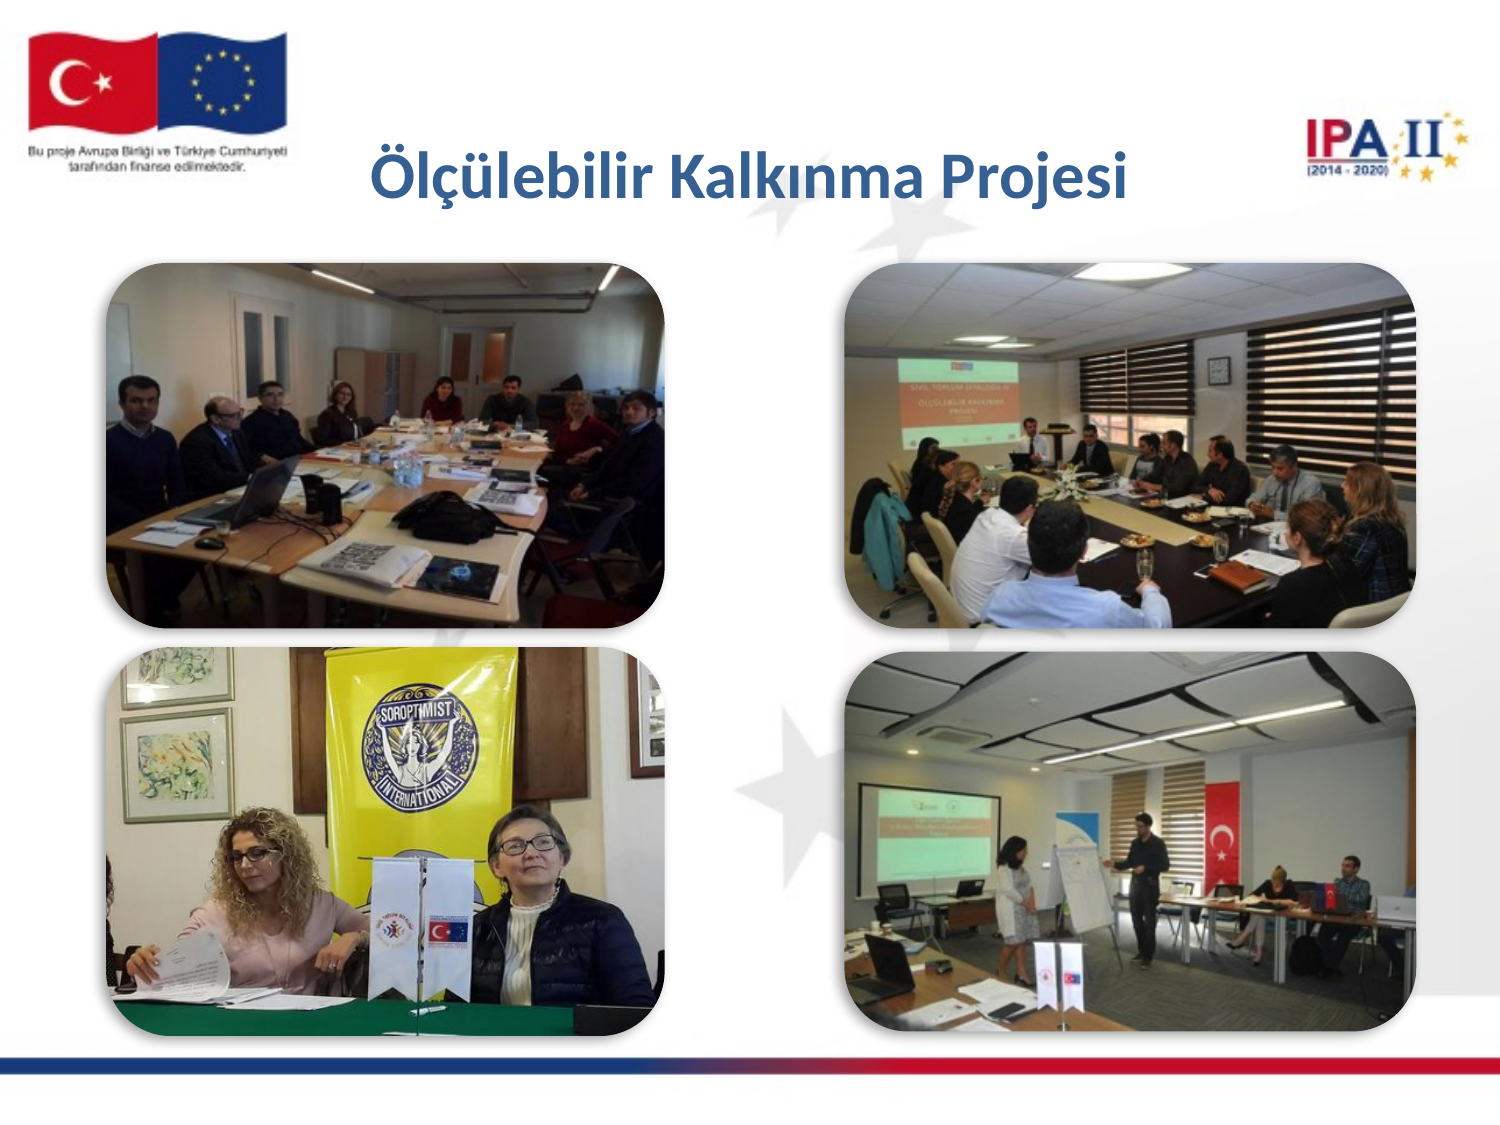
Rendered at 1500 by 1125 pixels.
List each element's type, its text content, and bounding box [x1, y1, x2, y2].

title Ölçülebilir Kalkınma Projesi [75, 78, 1425, 266]
picture [0, 0, 1500, 1125]
